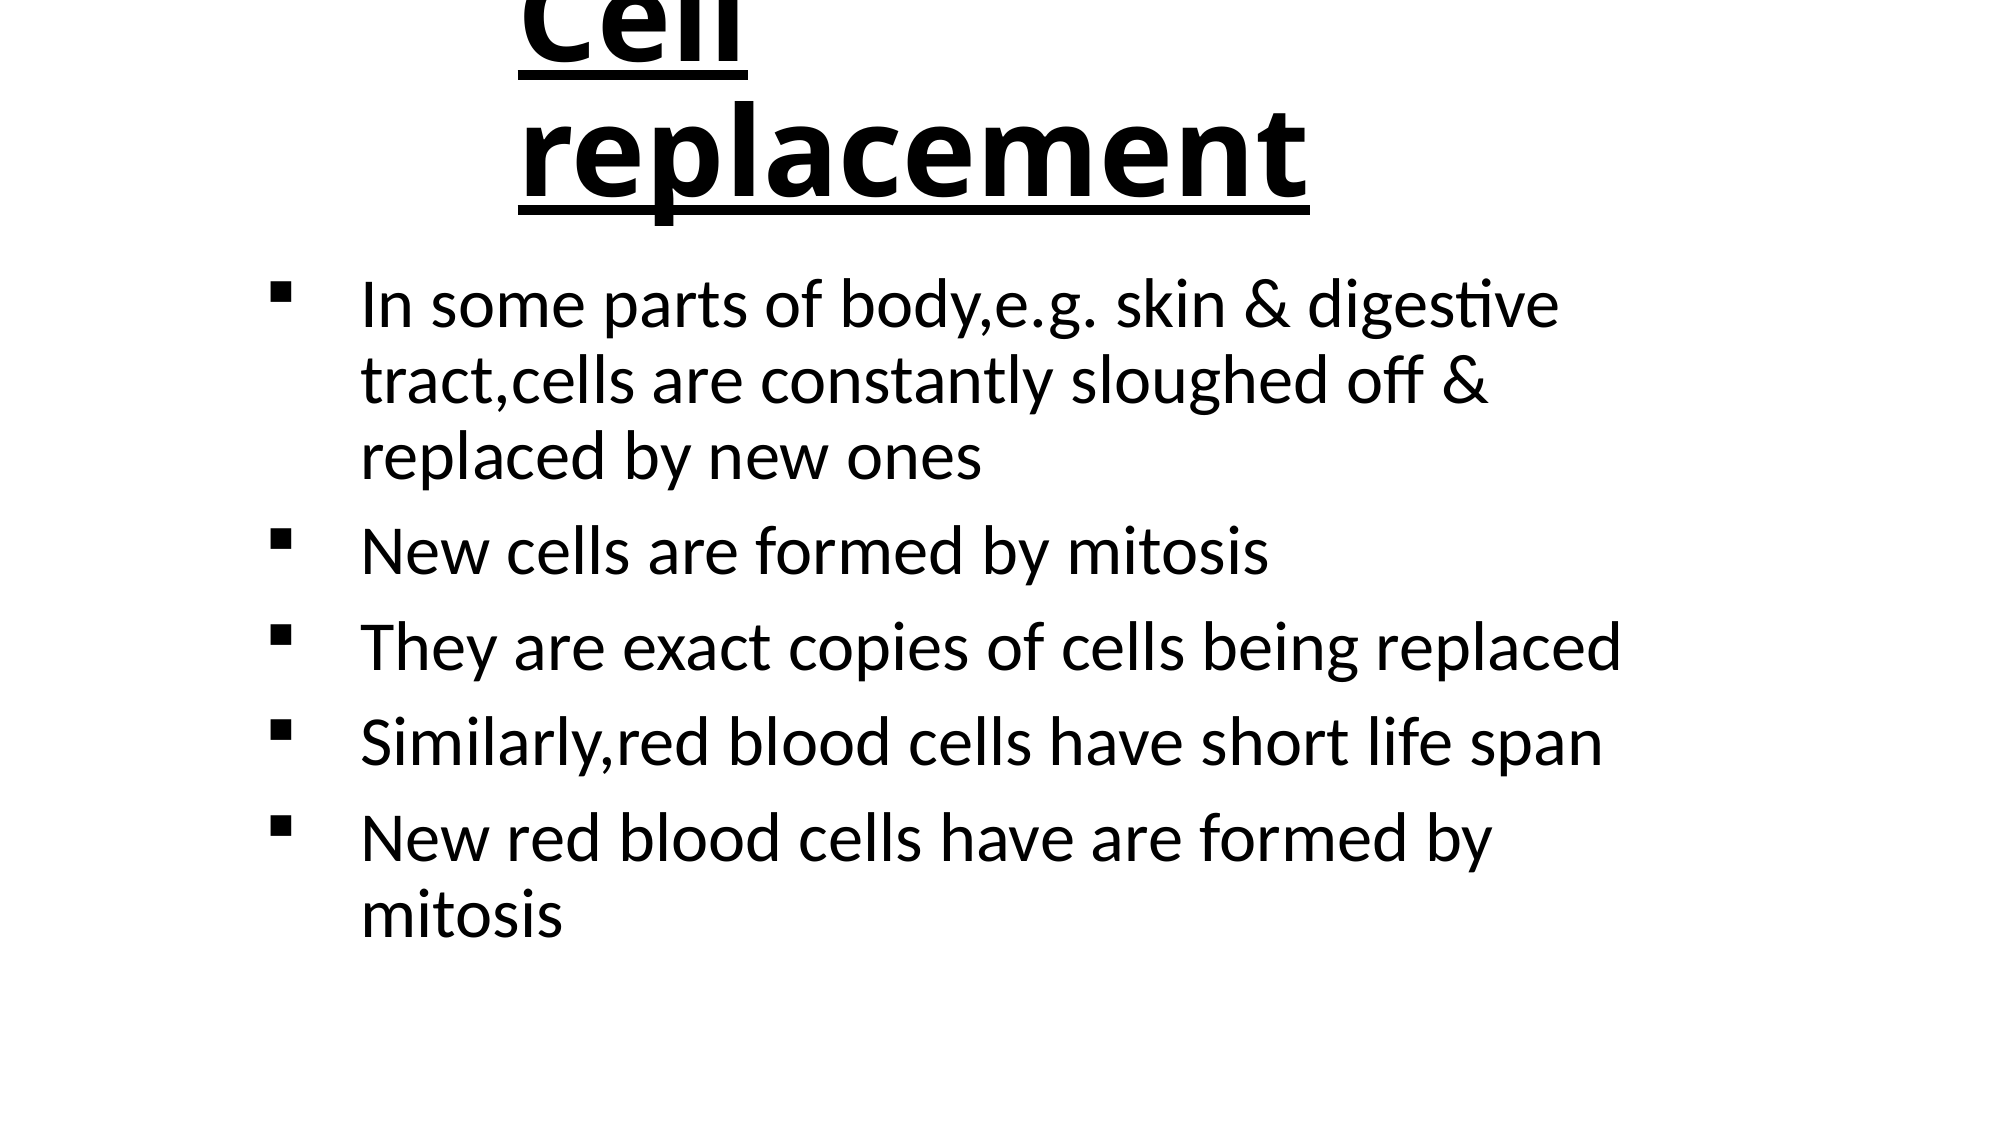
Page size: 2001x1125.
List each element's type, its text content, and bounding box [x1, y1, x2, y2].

subtitle In some parts of body,e.g. skin & digestive tract,cells are constantly sloughed off & replaced by new ones New cells are formed by mitosis They are exact copies of cells being replaced Similarly,red blood cells have short life span New red blood cells have are formed by mitosis [249, 258, 1667, 1015]
title Cell replacement [502, 59, 1426, 231]
